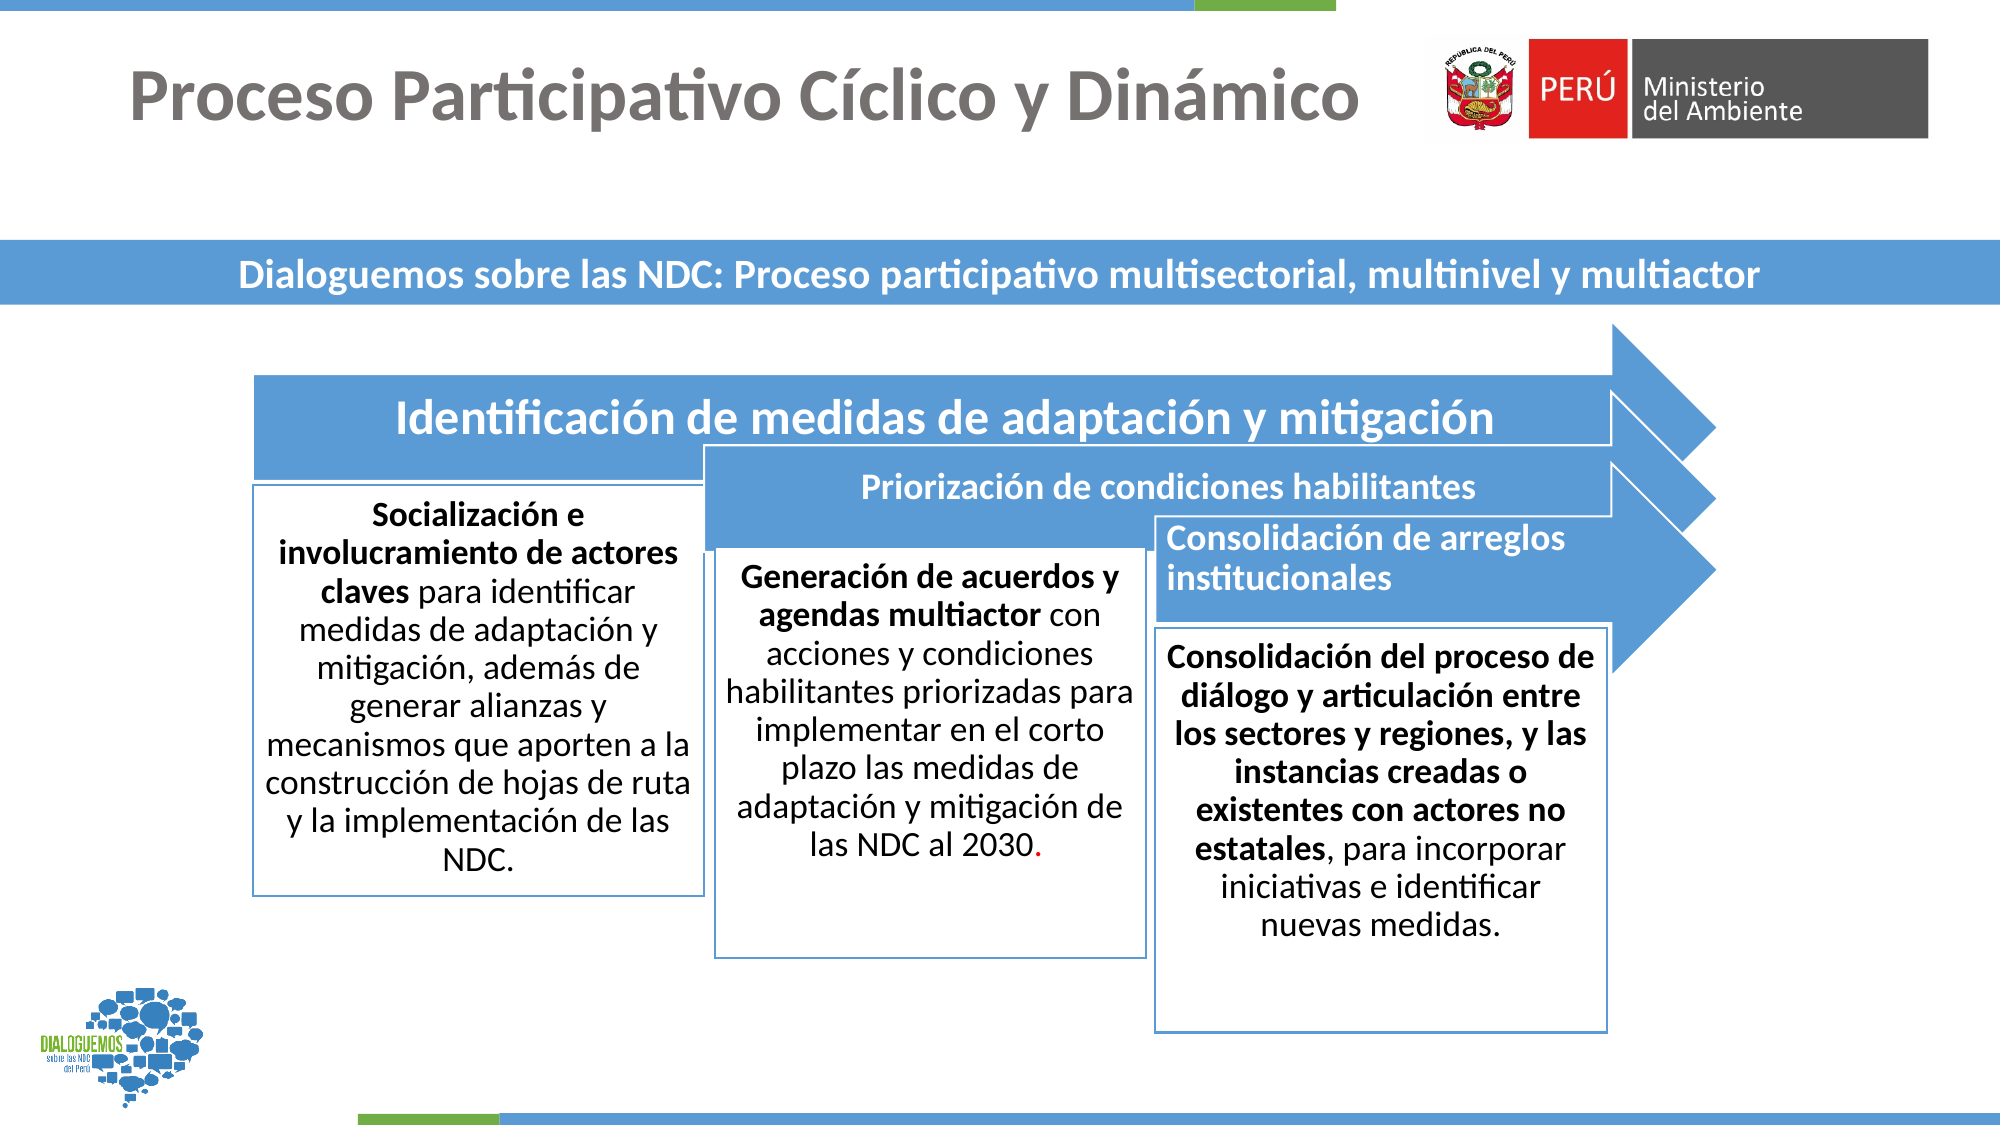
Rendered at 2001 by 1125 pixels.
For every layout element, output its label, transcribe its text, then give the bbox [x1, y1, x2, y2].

text_box Proceso Participativo Cíclico y Dinámico [65, 37, 1425, 143]
text_box [357, 1113, 500, 1125]
text_box [1194, 0, 1337, 12]
picture [30, 983, 214, 1114]
text_box [498, 1112, 2000, 1125]
text_box Dialoguemos sobre las NDC: Proceso participativo multisectorial, multinivel y multiactor [0, 239, 2000, 305]
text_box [172, 319, 1799, 1035]
text_box [0, 0, 1194, 12]
picture [1425, 33, 1933, 143]
